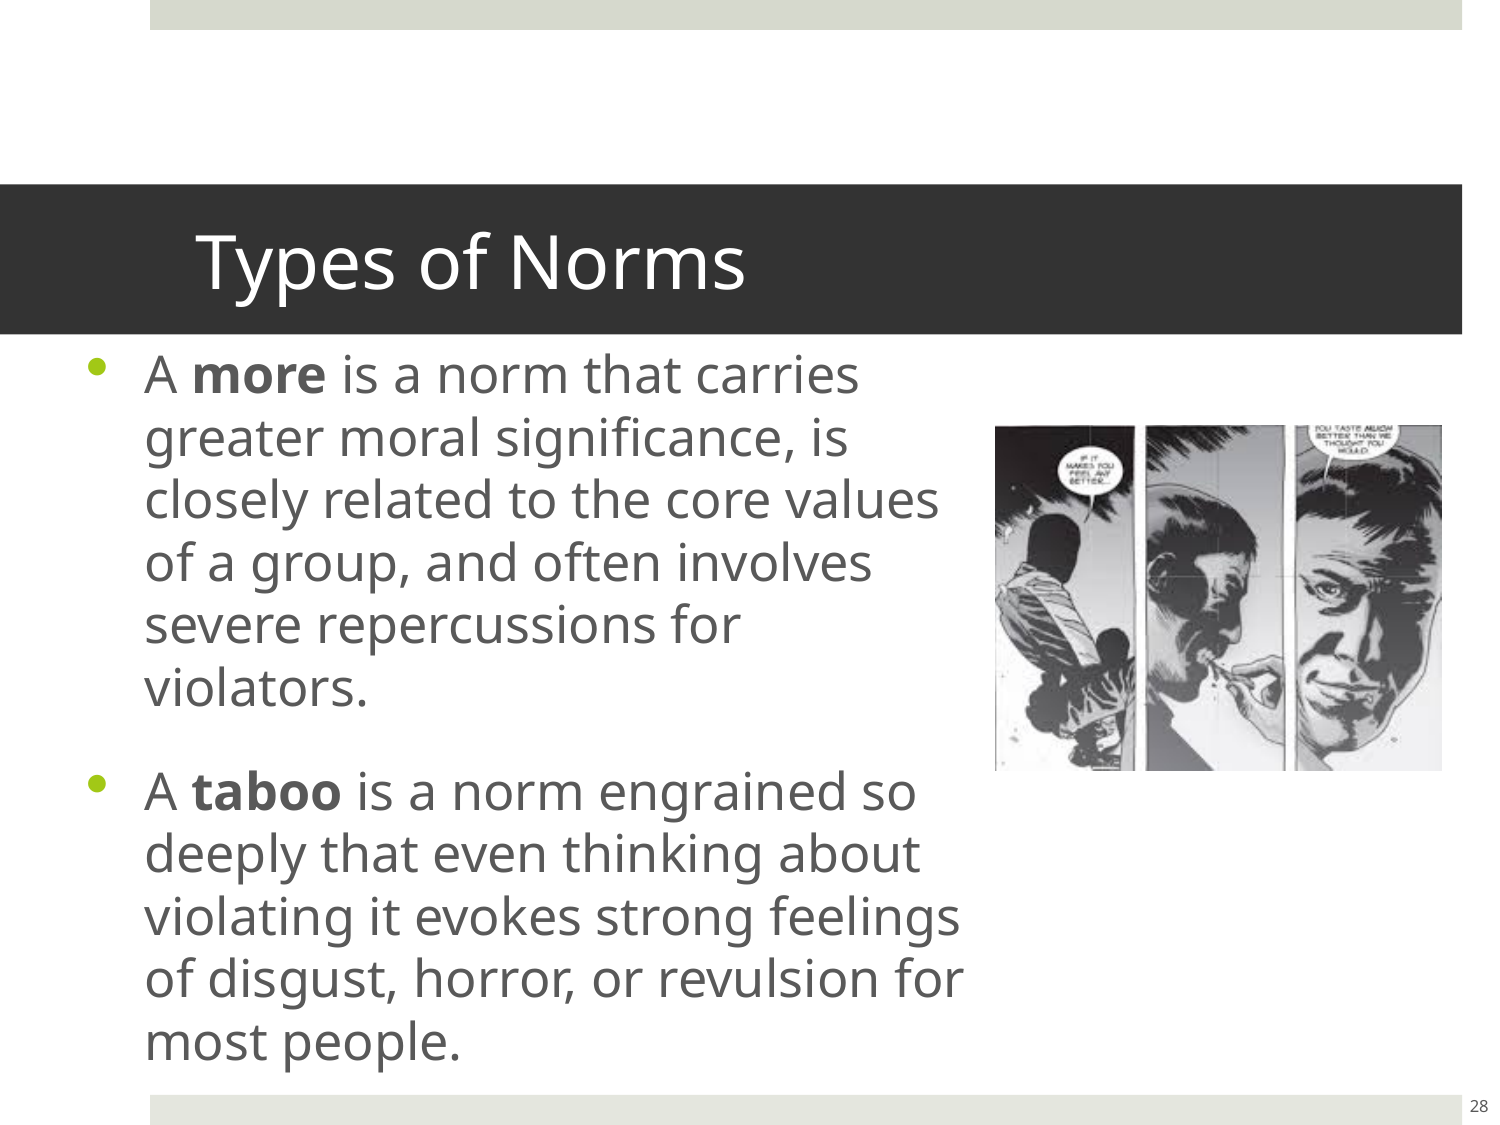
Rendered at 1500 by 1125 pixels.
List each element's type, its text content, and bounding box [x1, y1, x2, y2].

slide_number 28 [1441, 1077, 1500, 1125]
picture [994, 425, 1443, 772]
list A more is a norm that carries greater moral significance, is closely related to the core values of a group, and often involves severe repercussions for violators. A taboo is a norm engrained so deeply that even thinking about violating it evokes strong feelings of disgust, horror, or revulsion for most people. [73, 334, 985, 969]
title Types of Norms [0, 184, 1463, 335]
